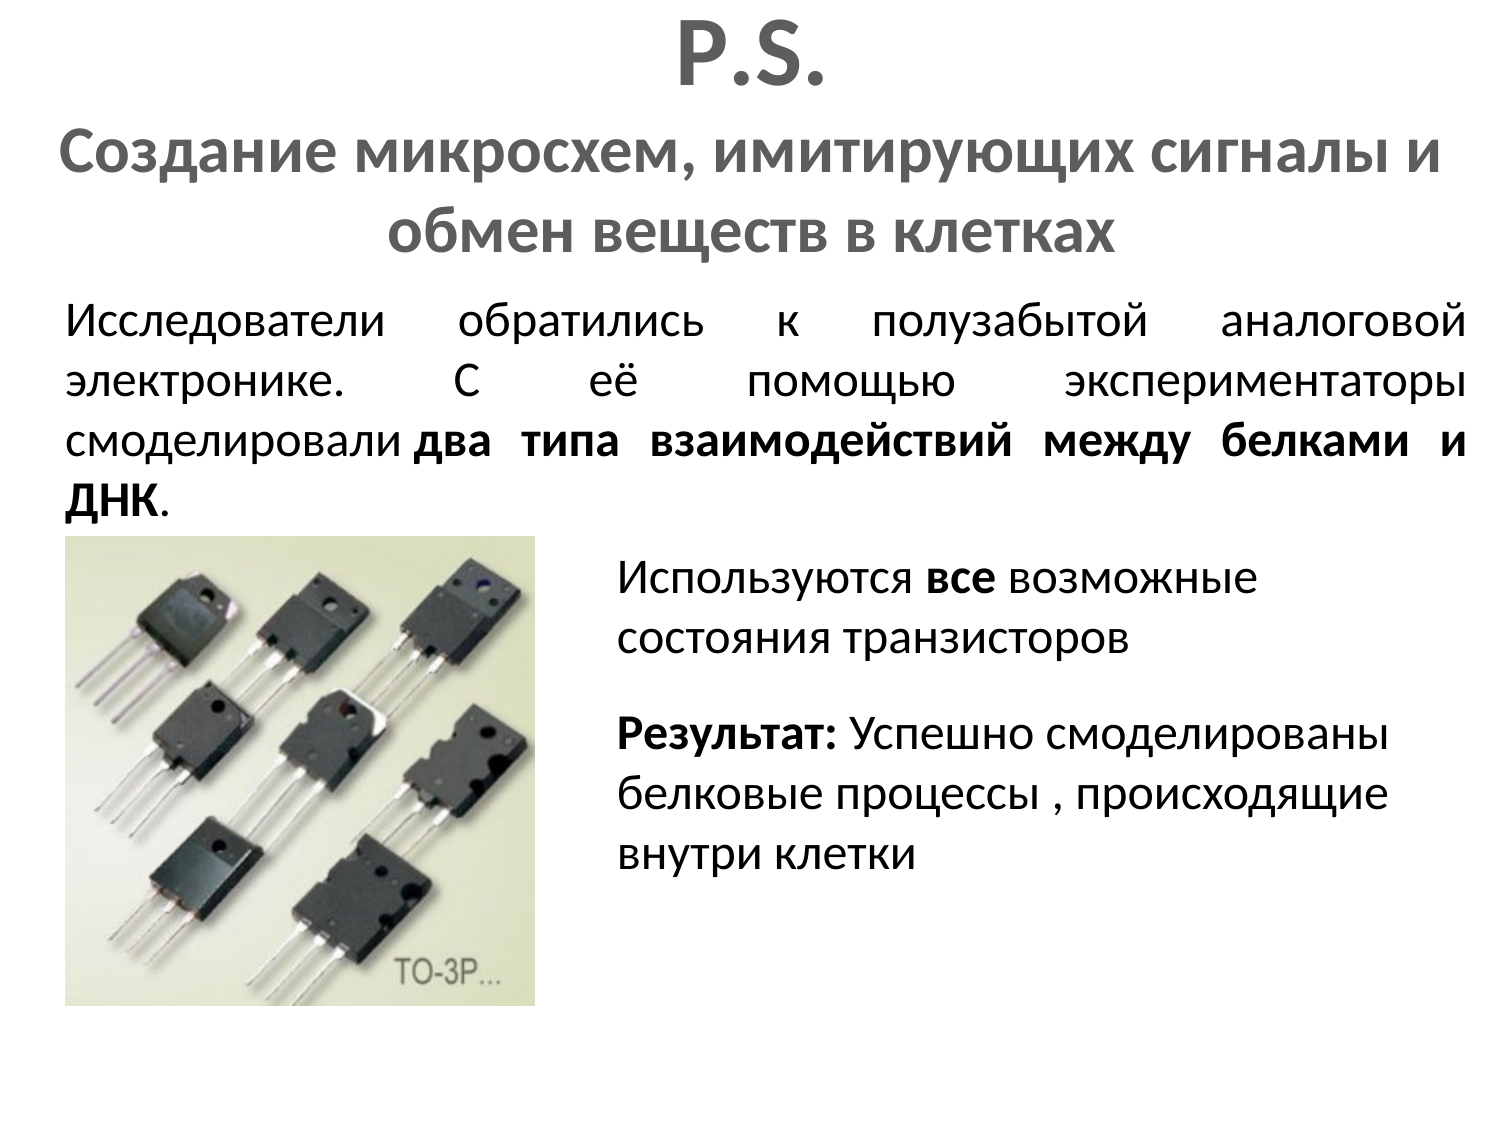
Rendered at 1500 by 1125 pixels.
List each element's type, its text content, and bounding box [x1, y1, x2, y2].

text_box Результат: Успешно смоделированы белковые процессы , происходящие внутри клетки [602, 692, 1500, 888]
text_box Исследователи обратились к полузабытой аналоговой электронике. С её помощью экспериментаторы смоделировали два типа взаимодействий между белками и ДНК. [50, 278, 1483, 534]
picture [65, 536, 535, 1006]
text_box Используются все возможные состояния транзисторов [602, 536, 1353, 672]
title P.S. Создание микросхем, имитирующих сигналы и обмен веществ в клетках [3, 66, 1500, 185]
